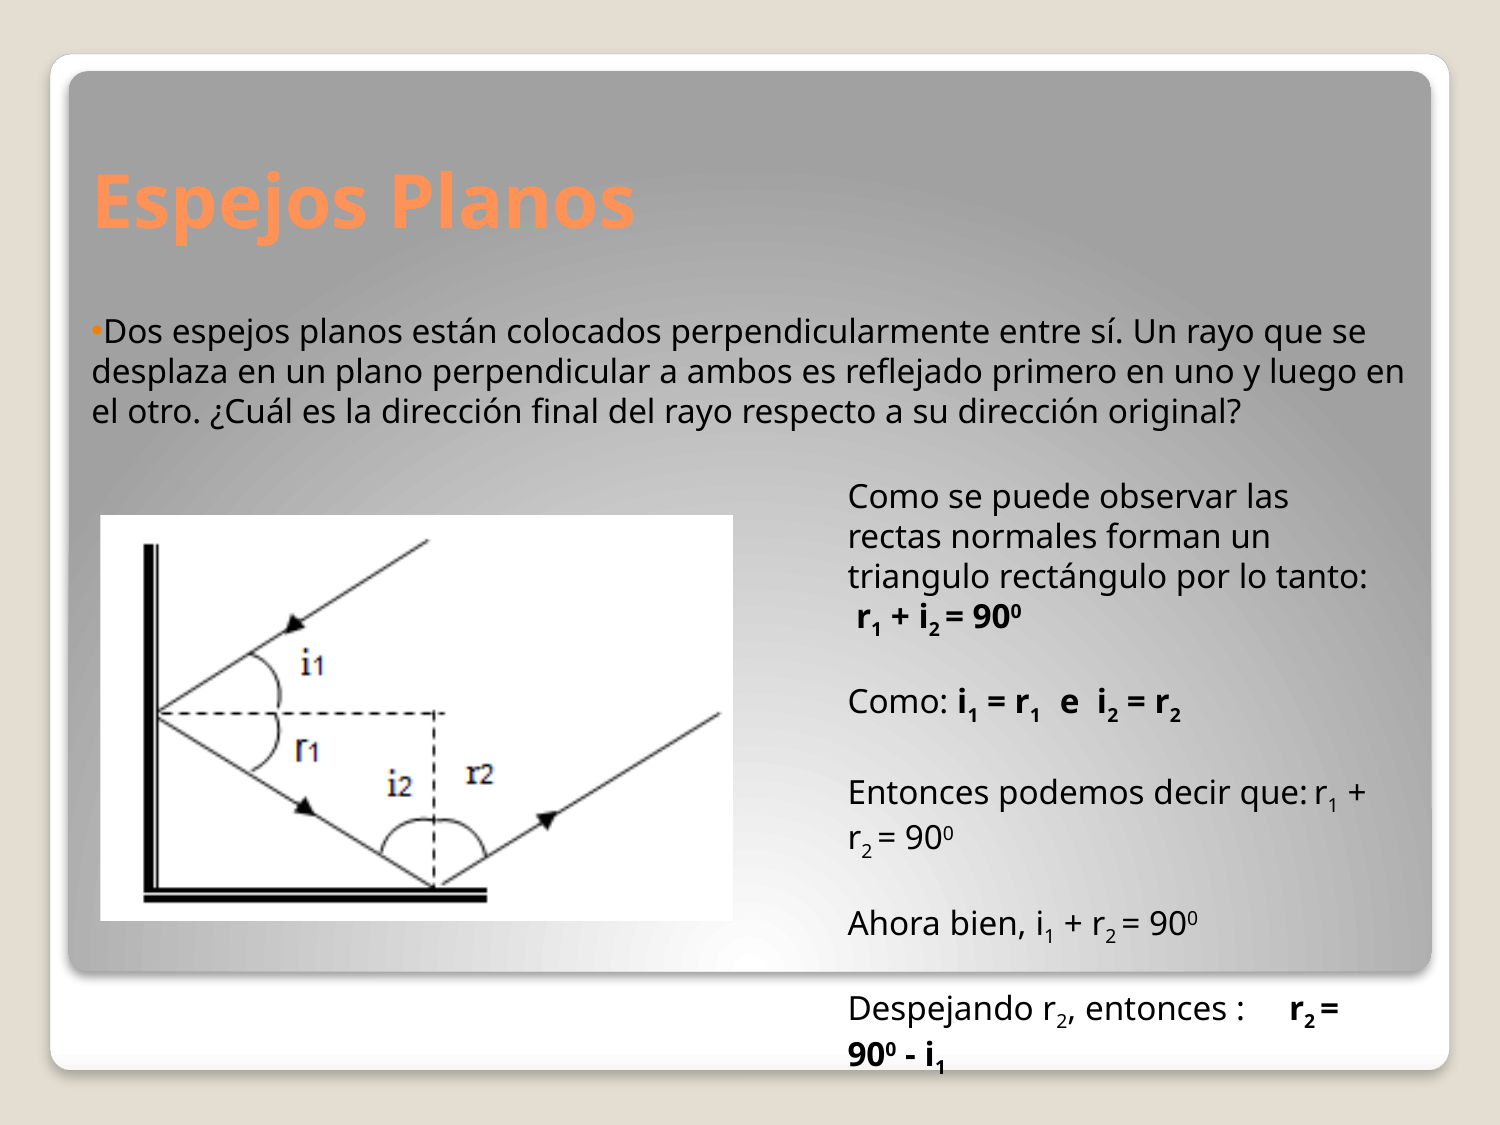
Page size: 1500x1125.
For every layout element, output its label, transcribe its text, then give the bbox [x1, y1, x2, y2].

title Espejos Planos [76, 78, 1420, 251]
picture [100, 514, 734, 921]
text_box Como se puede observar las rectas normales forman un triangulo rectángulo por lo tanto: r1 + i2 = 900 Como: i1 = r1 e i2 = r2 Entonces podemos decir que: r1 + r2 = 900 Ahora bien, i1 + r2 = 900 Despejando r2, entonces : r2 = 900 - i1 [832, 467, 1388, 1125]
text_box Dos espejos planos están colocados perpendicularmente entre sí. Un rayo que se desplaza en un plano perpendicular a ambos es reflejado primero en uno y luego en el otro. ¿Cuál es la dirección final del rayo respecto a su dirección original? [76, 302, 1424, 438]
